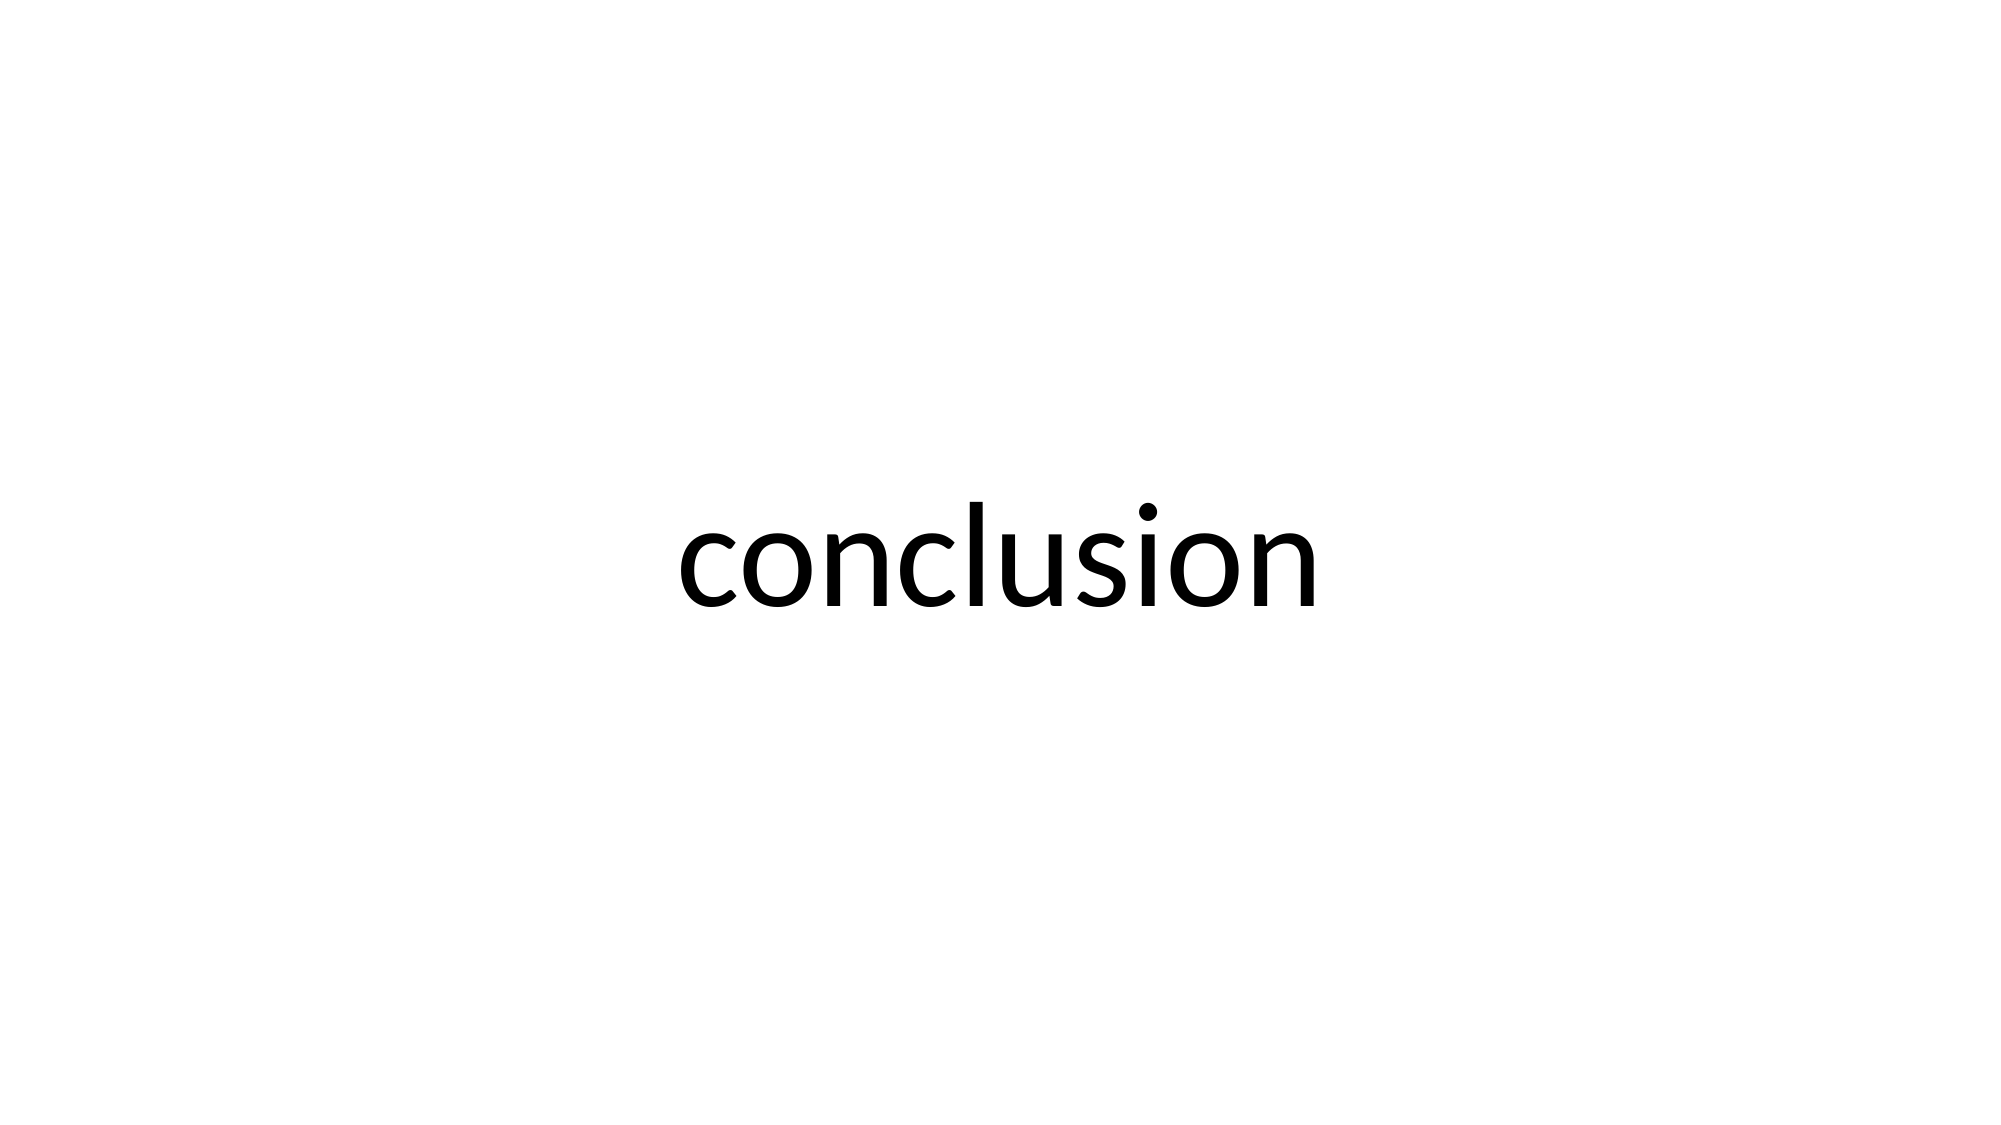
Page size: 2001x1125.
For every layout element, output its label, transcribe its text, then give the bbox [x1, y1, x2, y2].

list conclusion [137, 104, 1863, 1012]
